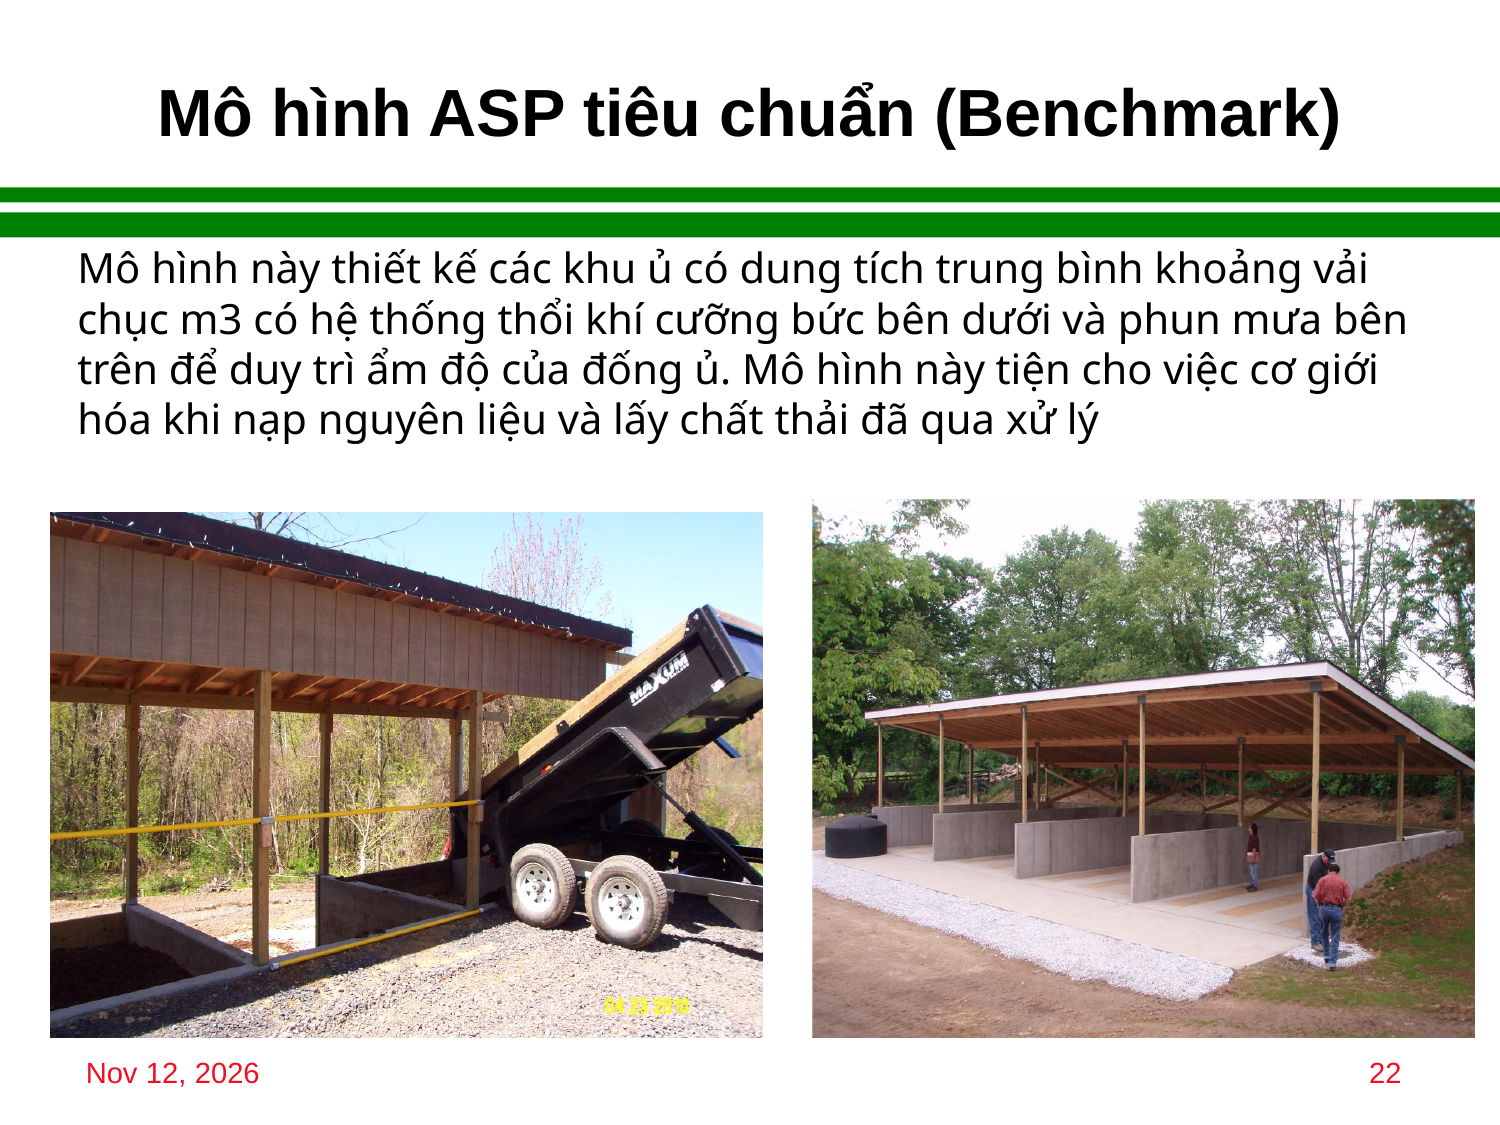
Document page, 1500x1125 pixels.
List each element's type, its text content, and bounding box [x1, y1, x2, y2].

picture [49, 512, 763, 1038]
title Mô hình ASP tiêu chuẩn (Benchmark) [74, 24, 1426, 158]
slide_number 22 [1103, 1047, 1417, 1098]
list Mô hình này thiết kế các khu ủ có dung tích trung bình khoảng vải chục m3 có hệ thống thổi khí cưỡng bức bên dưới và phun mưa bên trên để duy trì ẩm độ của đống ủ. Mô hình này tiện cho việc cơ giới hóa khi nạp nguyên liệu và lấy chất thải đã qua xử lý [62, 274, 1438, 451]
slide_number 16-Oct-17 [70, 1047, 384, 1098]
picture [812, 499, 1476, 1038]
